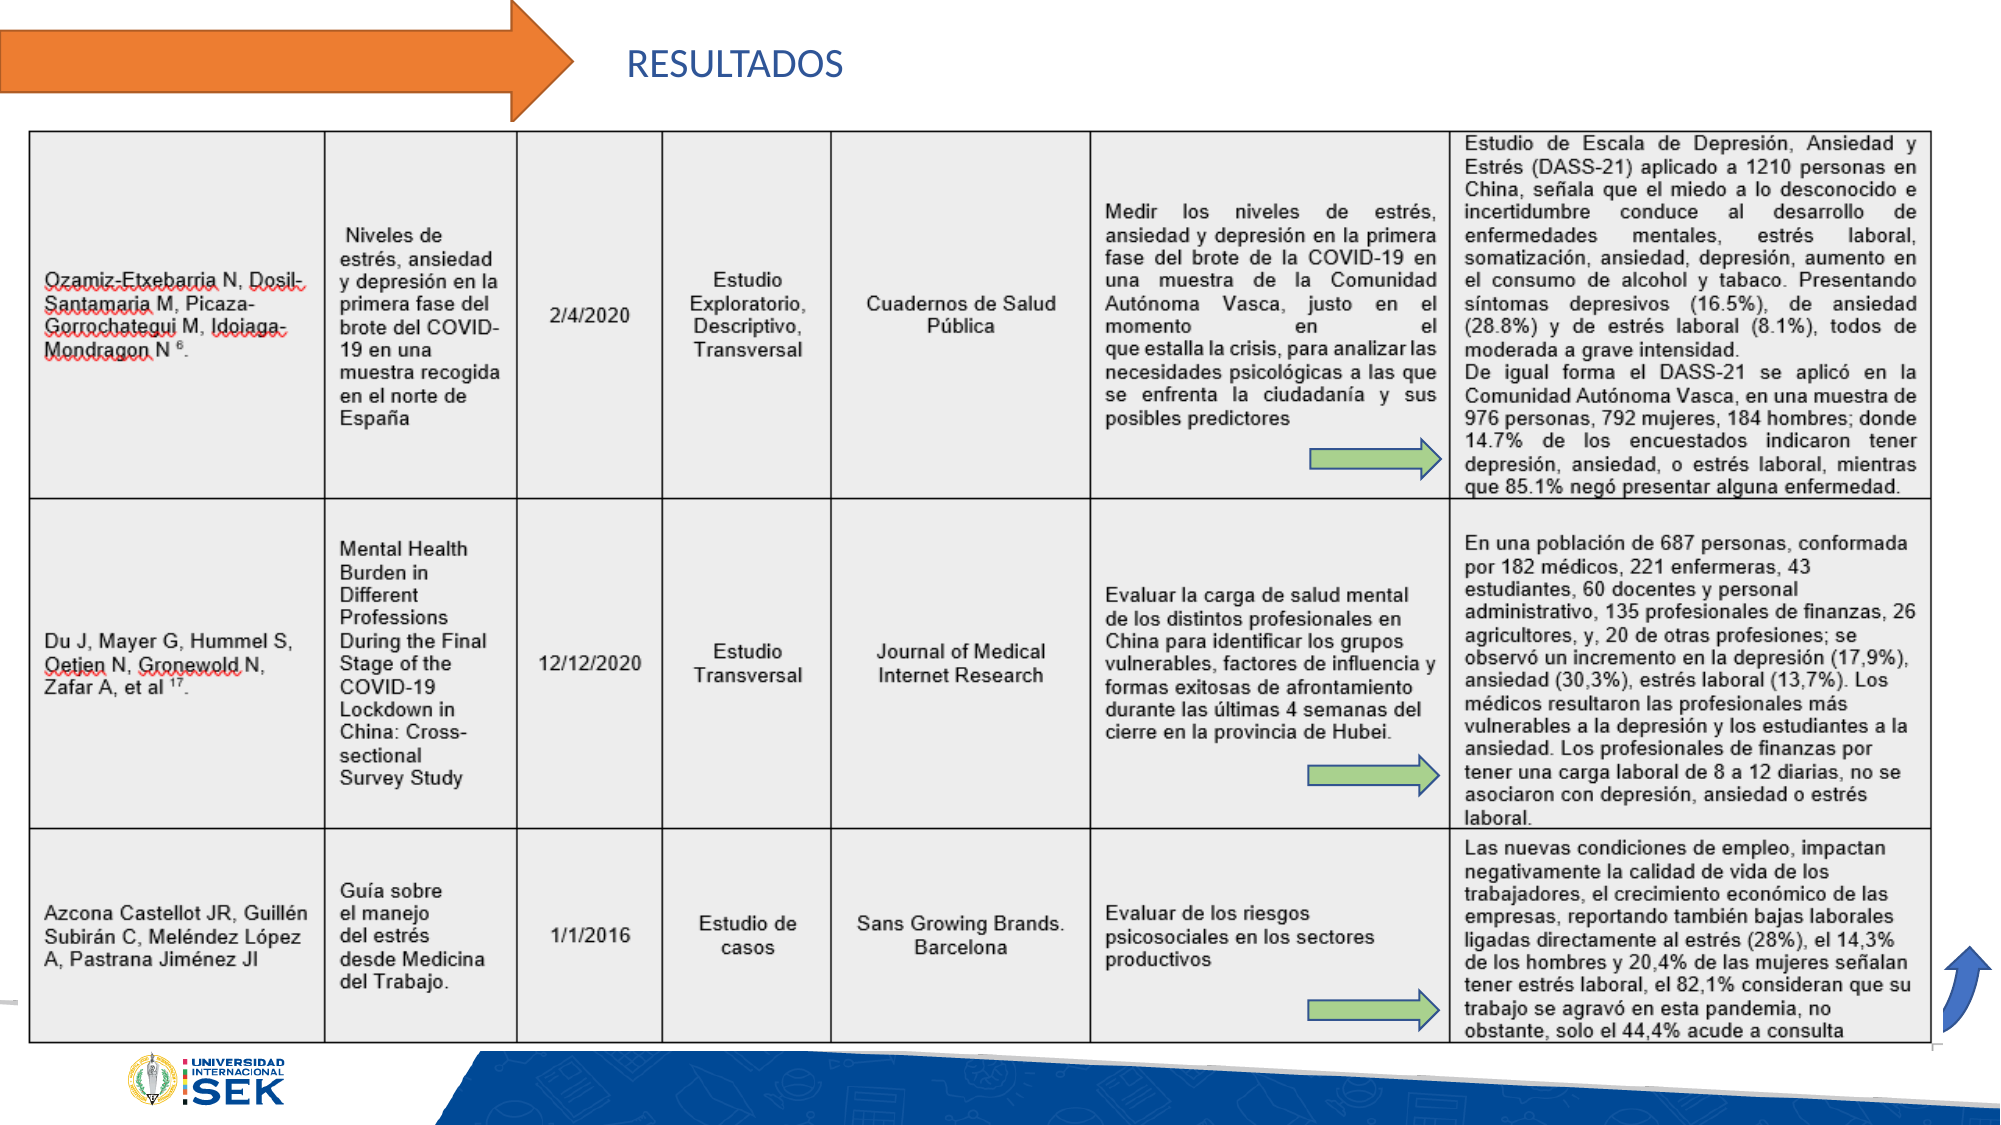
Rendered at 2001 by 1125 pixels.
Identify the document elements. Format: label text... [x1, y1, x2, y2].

text_box [1944, 945, 1993, 1033]
text_box RESULTADOS [611, 28, 1071, 94]
text_box [0, 0, 575, 122]
picture [0, 122, 2000, 1125]
